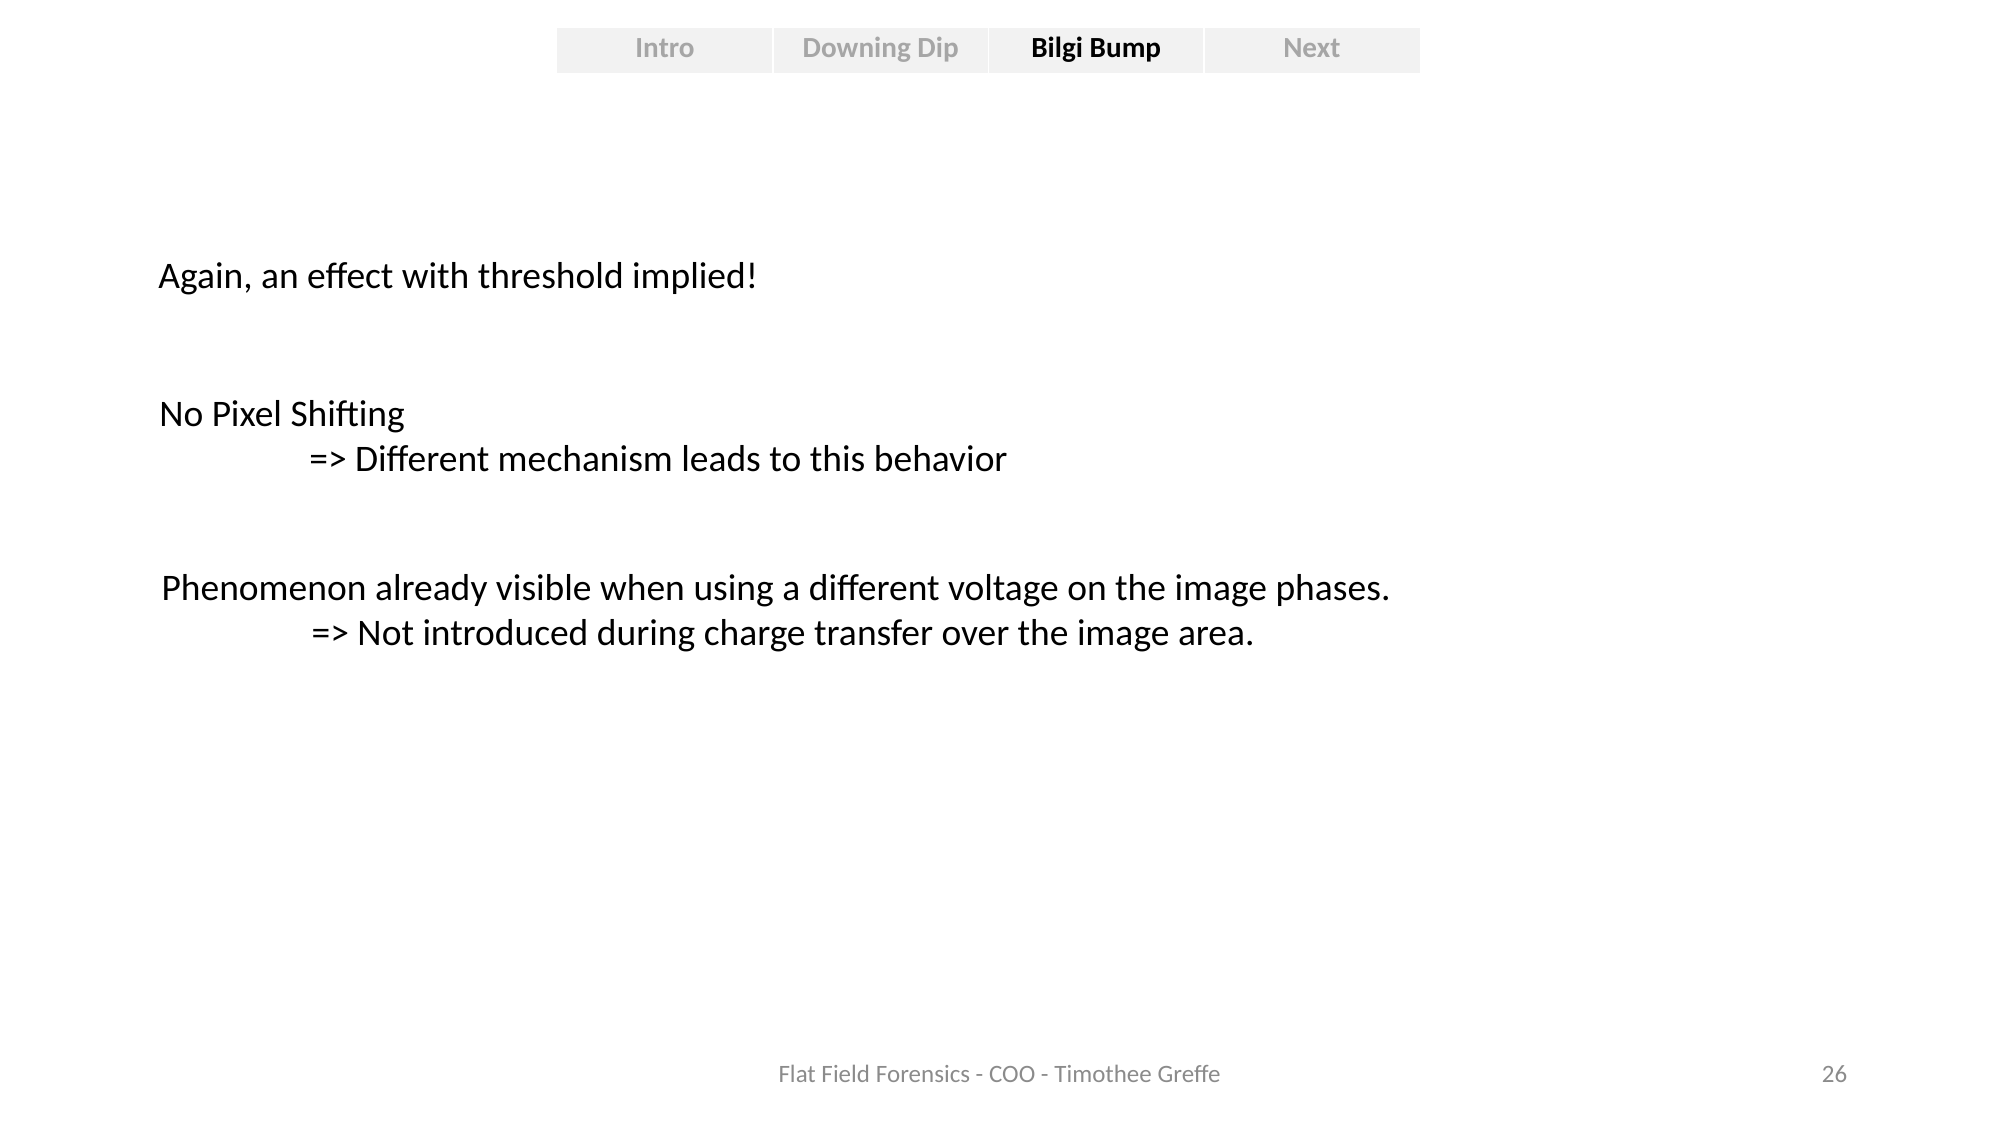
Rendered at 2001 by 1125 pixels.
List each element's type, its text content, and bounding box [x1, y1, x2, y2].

text_box Again, an effect with threshold implied! [143, 243, 774, 304]
table_header Next [1205, 28, 1420, 73]
table_header Bilgi Bump [989, 28, 1203, 73]
slide_number 26 [1412, 1042, 1863, 1103]
table_header Intro [557, 28, 772, 73]
table_header Downing Dip [774, 28, 988, 73]
text_box Phenomenon already visible when using a different voltage on the image phases. => Not introduced during charge transfer over the image area. [146, 555, 1408, 661]
text_box No Pixel Shifting => Different mechanism leads to this behavior [144, 381, 1024, 487]
footer Flat Field Forensics - COO - Timothee Greffe [662, 1042, 1338, 1103]
